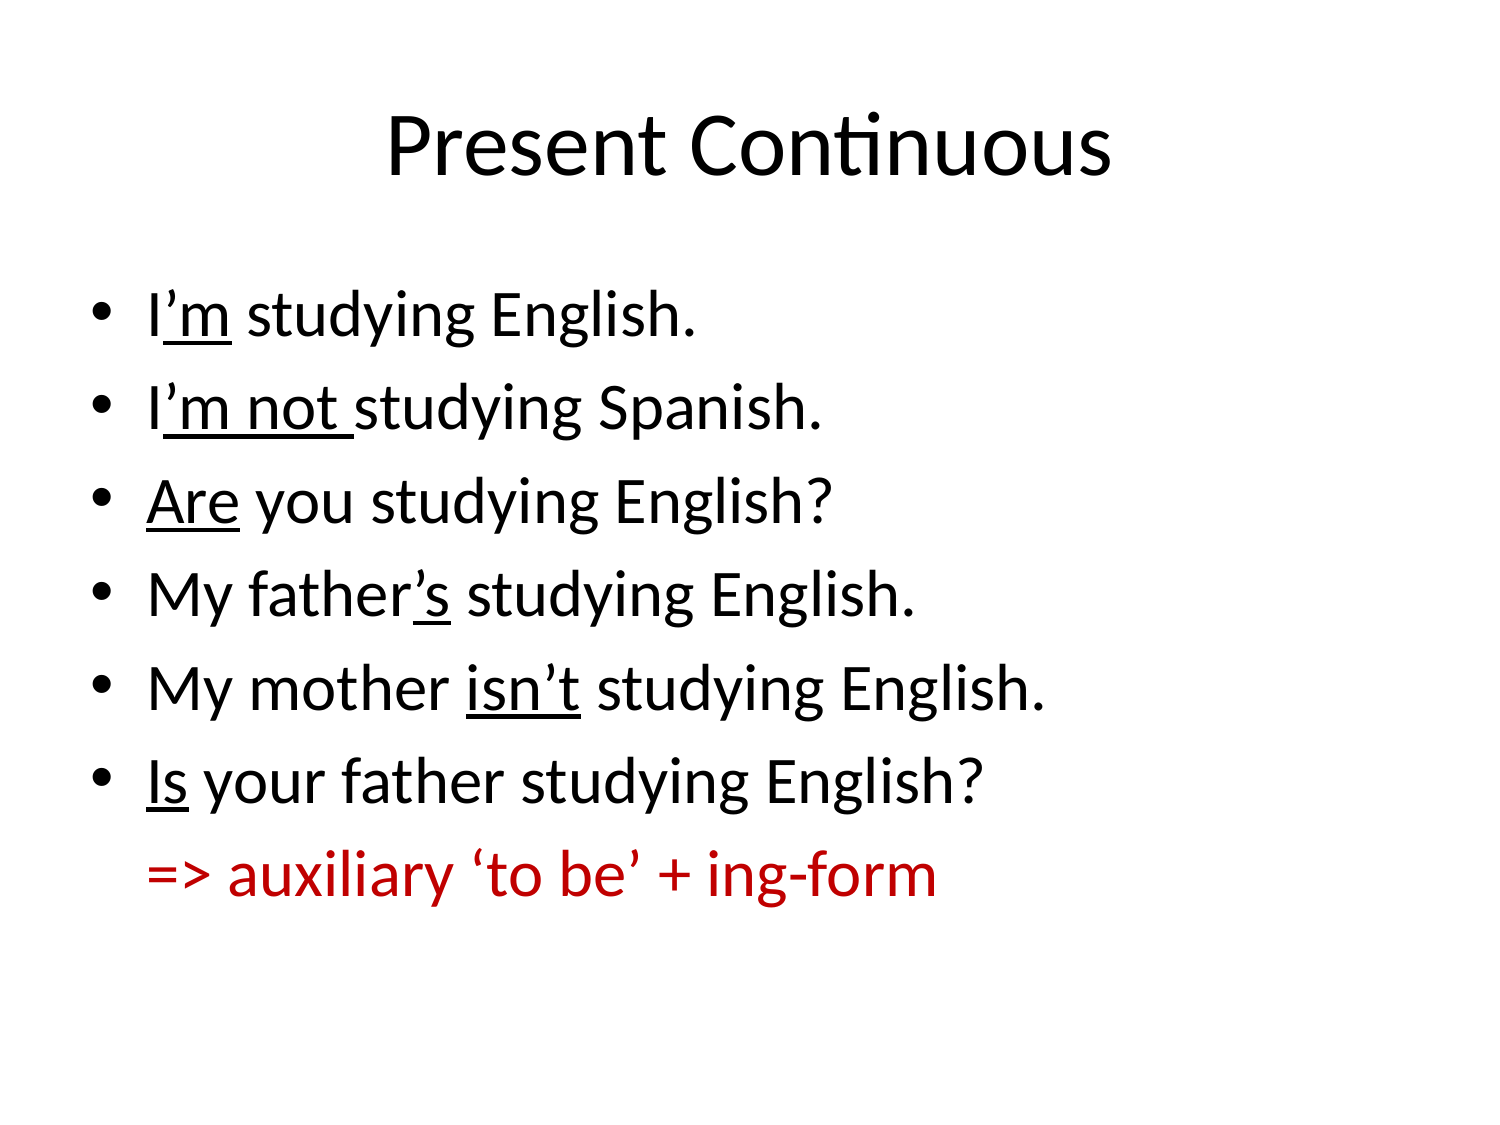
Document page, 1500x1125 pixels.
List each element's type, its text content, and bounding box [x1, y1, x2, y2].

title Present Continuous [75, 45, 1425, 233]
list I’m studying English. I’m not studying Spanish. Are you studying English? My father’s studying English. My mother isn’t studying English. Is your father studying English? => auxiliary ‘to be’ + ing-form [75, 262, 1425, 1005]
